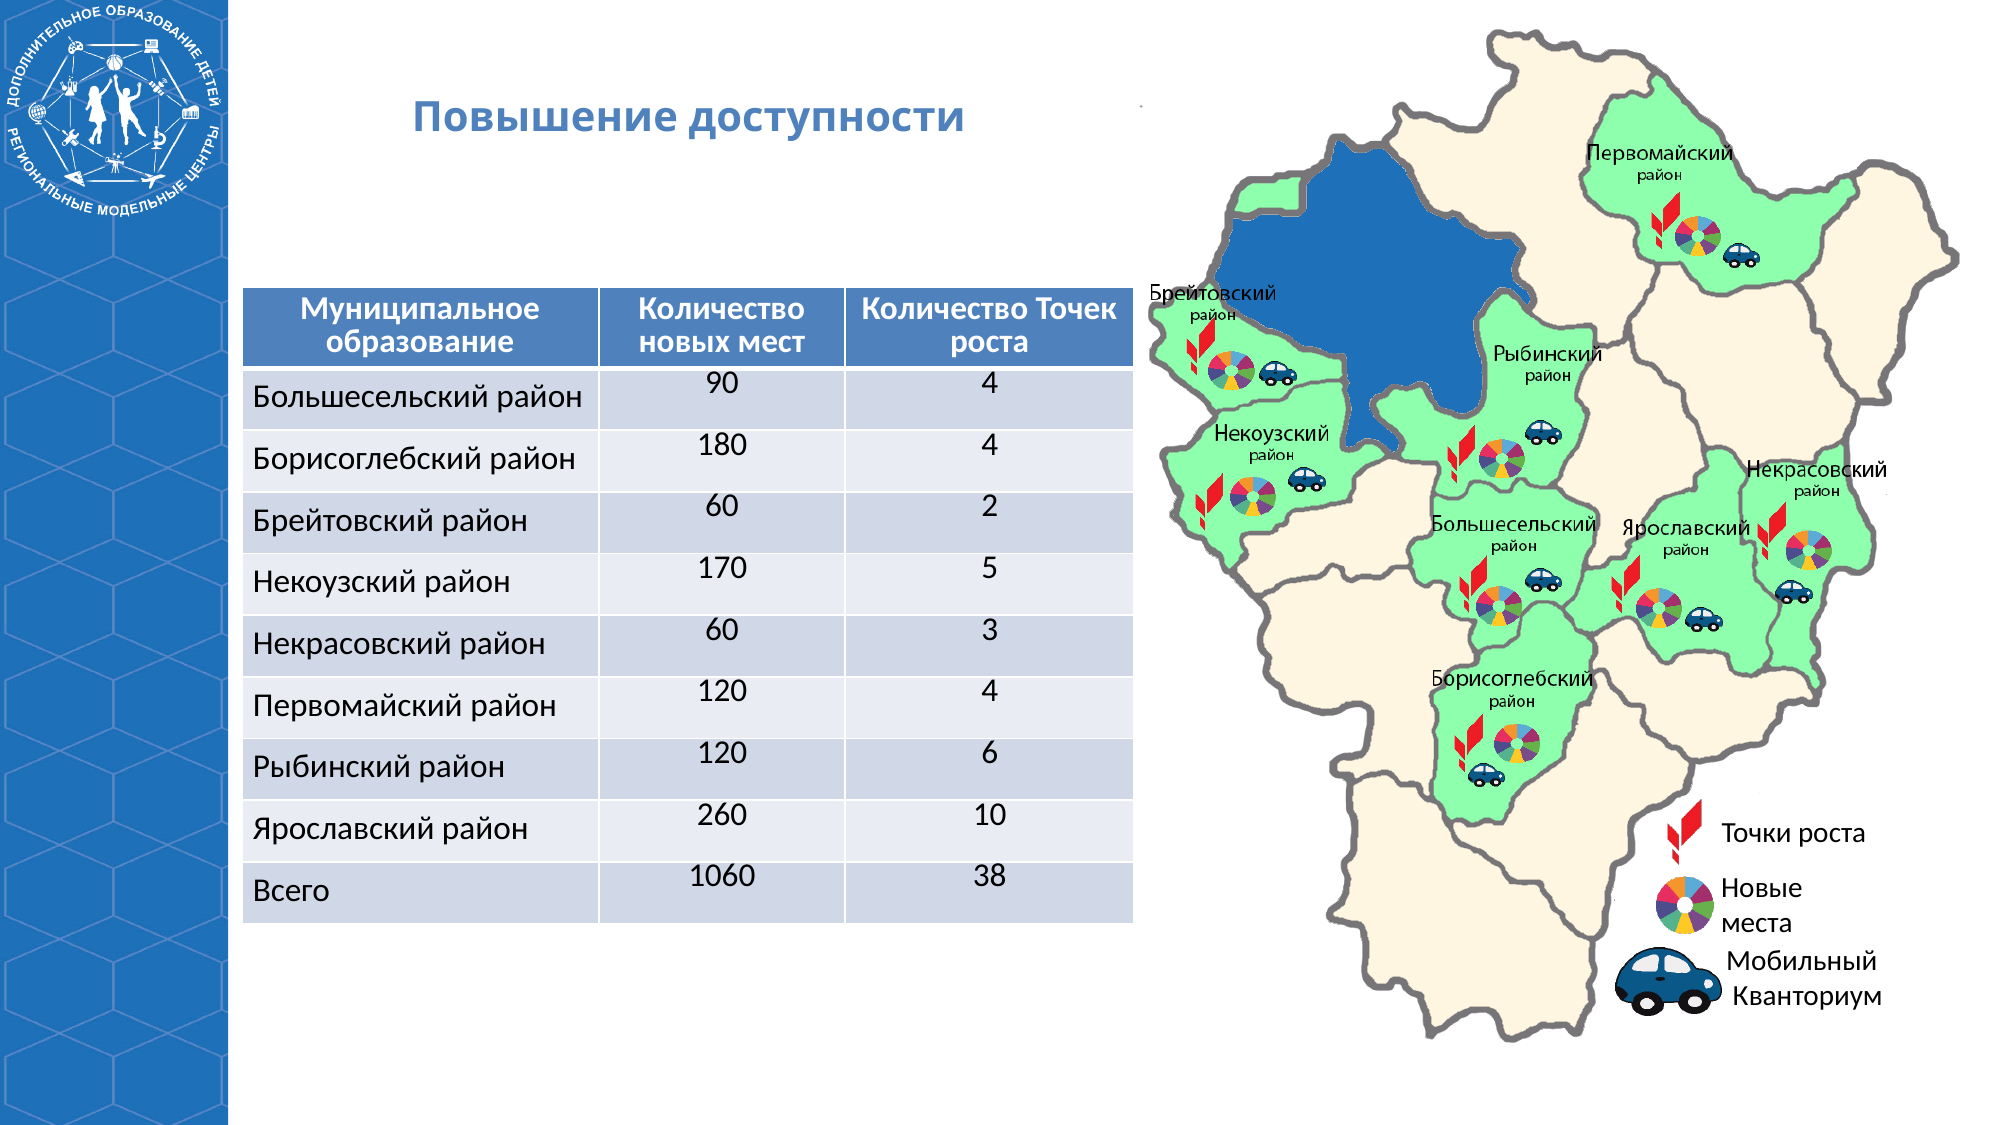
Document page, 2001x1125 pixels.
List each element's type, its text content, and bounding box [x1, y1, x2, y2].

table_cell 4 [846, 431, 1110, 491]
table_header Количество Точек роста [846, 288, 1110, 366]
table_cell 1060 [600, 863, 844, 923]
table_cell Некрасовский район [243, 616, 598, 676]
table_header Муниципальное образование [243, 288, 598, 366]
table_cell Всего [243, 863, 598, 923]
table_cell 38 [846, 863, 1110, 923]
table_cell Первомайский район [243, 678, 598, 738]
table_cell Брейтовский район [243, 493, 598, 553]
table_cell 4 [846, 678, 1110, 738]
table_header Количество новых мест [600, 288, 844, 366]
table_cell Ярославский район [243, 801, 598, 861]
table_cell 60 [600, 493, 844, 553]
table_cell 60 [600, 616, 844, 676]
table_cell 170 [600, 554, 844, 614]
table_cell 3 [846, 616, 1110, 676]
table_cell 4 [846, 371, 1110, 429]
table_cell Рыбинский район [243, 739, 598, 799]
table_cell Борисоглебский район [243, 431, 598, 491]
table_cell 2 [846, 493, 1110, 553]
table_cell 120 [600, 678, 844, 738]
table_cell 180 [600, 431, 844, 491]
picture [0, 0, 229, 1125]
table_cell 260 [600, 801, 844, 861]
picture [1115, 0, 2000, 1080]
table_cell 5 [846, 554, 1110, 614]
table_cell 10 [846, 801, 1110, 861]
table_cell 6 [846, 739, 1110, 799]
table_cell 90 [600, 371, 844, 429]
title Повышение доступности [259, 45, 1110, 185]
table_cell Некоузский район [243, 554, 598, 614]
table_cell 120 [600, 739, 844, 799]
table_cell Большесельский район [243, 371, 598, 429]
